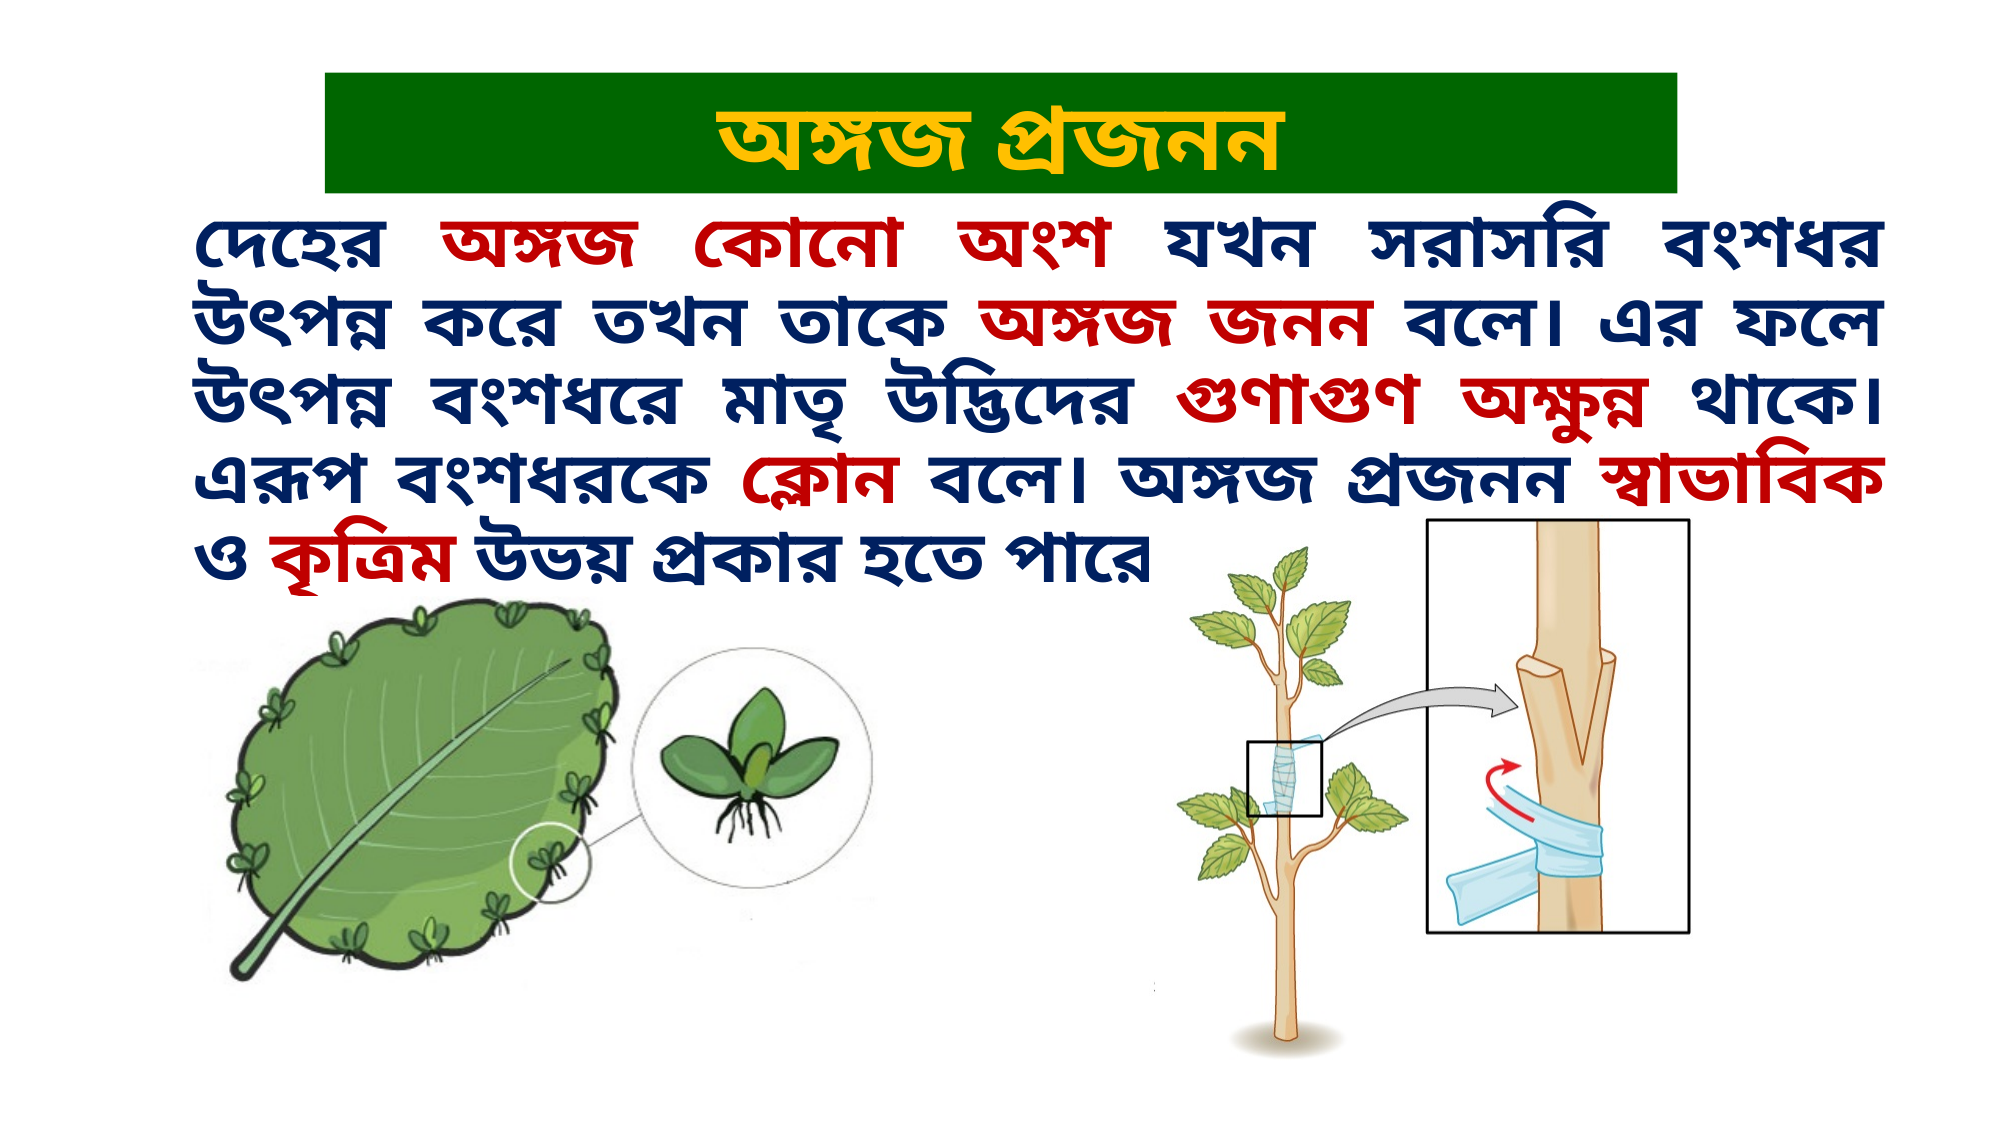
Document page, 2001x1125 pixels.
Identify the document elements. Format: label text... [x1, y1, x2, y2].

text_box অঙ্গজ প্রজনন [324, 72, 1678, 194]
picture [1148, 515, 1694, 1065]
picture [189, 596, 895, 1008]
text_box দেহের অঙ্গজ কোনো অংশ যখন সরাসরি বংশধর উৎপন্ন করে তখন তাকে অঙ্গজ জনন বলে। এর ফলে উৎপন্ন বংশধরে মাতৃ উদ্ভিদের গুণাগুণ অক্ষুন্ন থাকে। এরূপ বংশধরকে ক্লোন বলে। অঙ্গজ প্রজনন স্বাভাবিক ও কৃত্রিম উভয় প্রকার হতে পারে। [178, 212, 1900, 590]
